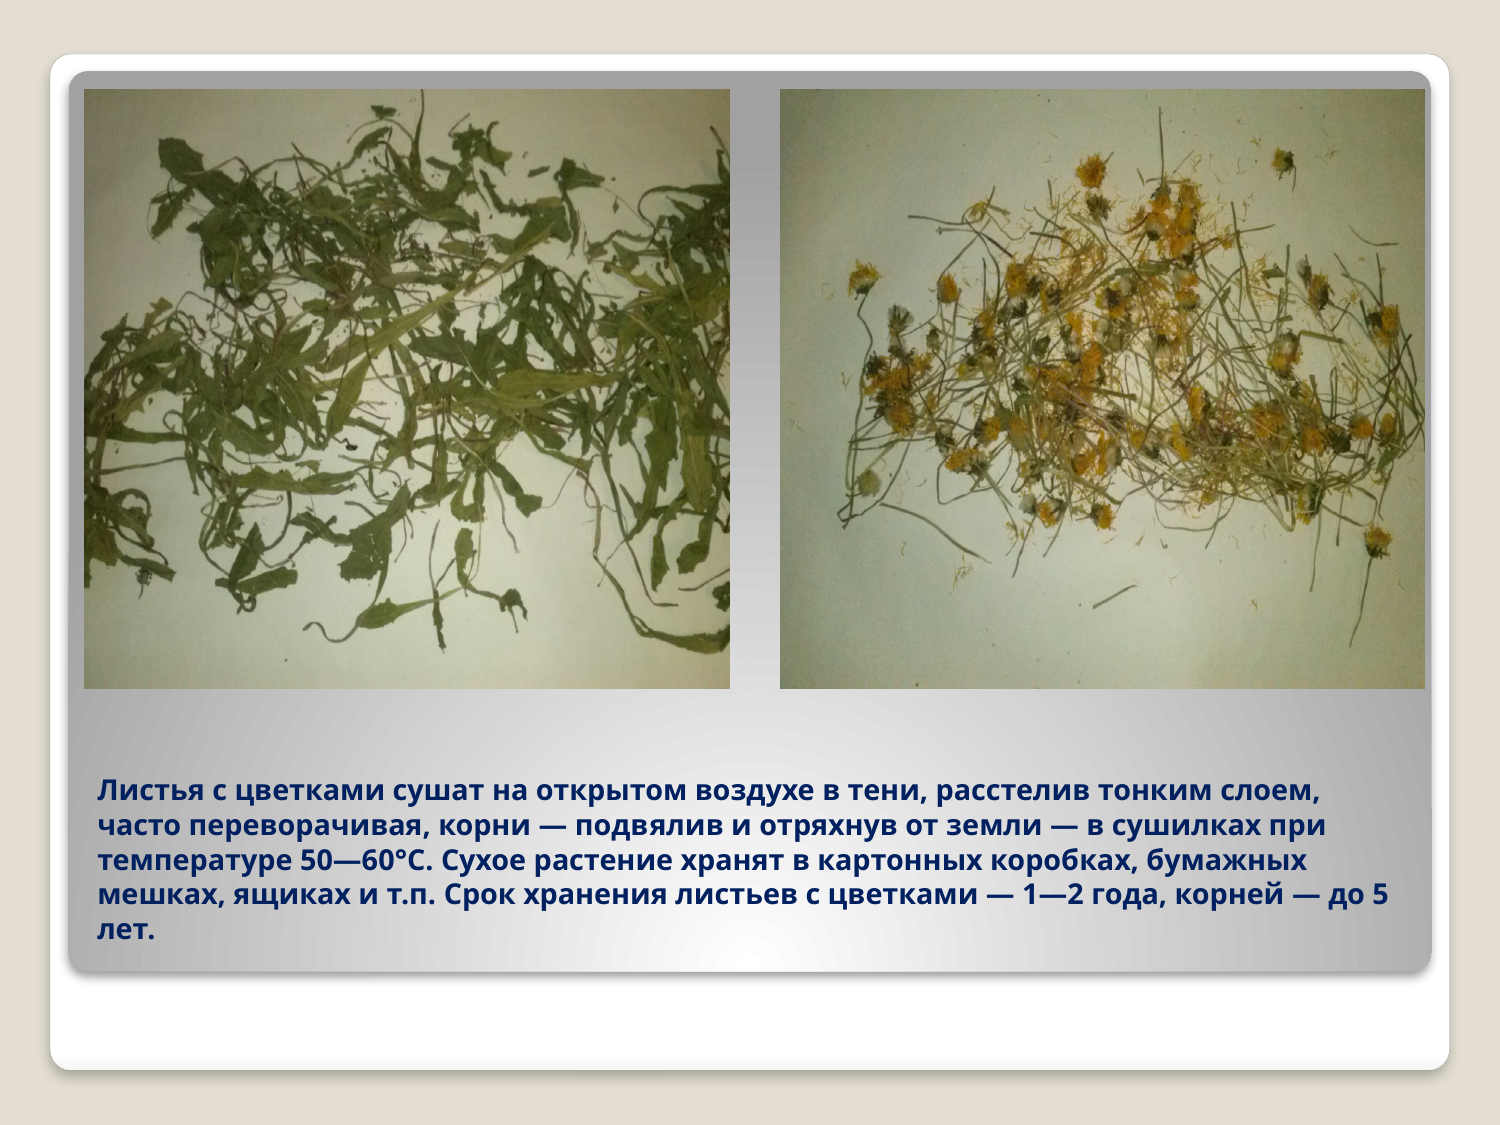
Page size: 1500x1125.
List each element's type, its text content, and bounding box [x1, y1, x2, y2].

title Листья с цветками сушат на открытом воздухе в тени, расстелив тонким слоем, часто переворачивая, корни — подвялив и отряхнув от земли — в сушилках при температуре 50—60°С. Сухое растение хранят в картонных коробках, бумажных мешках, ящиках и т.п. Срок хранения листьев с цветками — 1—2 года, корней — до 5 лет. [82, 727, 1425, 953]
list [84, 89, 730, 690]
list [779, 89, 1426, 690]
